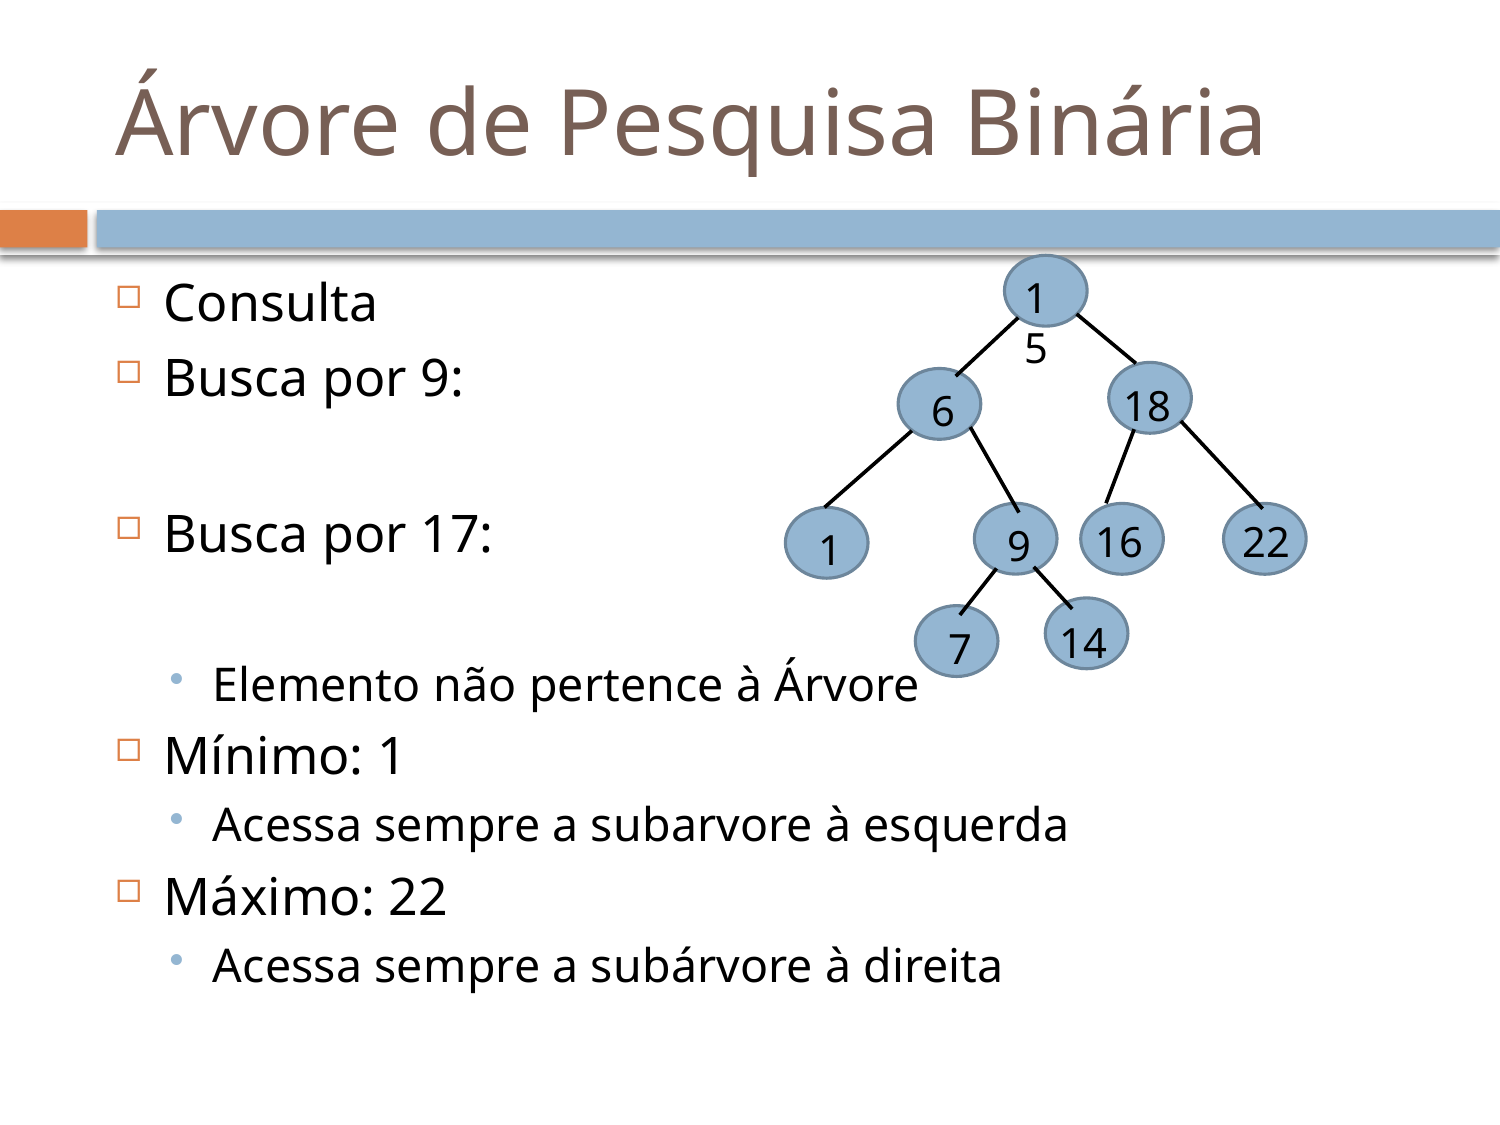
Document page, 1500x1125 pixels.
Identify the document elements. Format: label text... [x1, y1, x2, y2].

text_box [1033, 566, 1073, 610]
text_box 15 [1009, 264, 1087, 380]
text_box 9 [992, 512, 1046, 578]
text_box 6 [916, 377, 969, 443]
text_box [1105, 428, 1135, 504]
text_box [896, 366, 949, 433]
text_box [783, 506, 822, 574]
text_box [913, 604, 953, 672]
text_box [1024, 502, 1059, 565]
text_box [959, 568, 997, 616]
text_box [1016, 253, 1076, 264]
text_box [824, 430, 913, 508]
title Árvore de Pesquisa Binária [100, 37, 1438, 200]
text_box 1 [803, 516, 857, 582]
text_box 14 [1045, 609, 1133, 675]
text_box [1076, 313, 1137, 364]
text_box [1267, 501, 1289, 508]
text_box 7 [933, 615, 987, 680]
text_box [1077, 596, 1119, 609]
text_box 18 [1108, 371, 1206, 437]
text_box [972, 522, 992, 567]
text_box [1002, 271, 1009, 310]
text_box 22 [1227, 508, 1315, 574]
text_box [1221, 521, 1227, 557]
text_box [969, 388, 983, 426]
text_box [955, 317, 1019, 377]
text_box 16 [1080, 508, 1163, 573]
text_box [1180, 420, 1263, 509]
text_box [857, 518, 870, 569]
text_box [987, 624, 1000, 668]
text_box [1140, 360, 1180, 371]
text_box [969, 426, 1020, 513]
